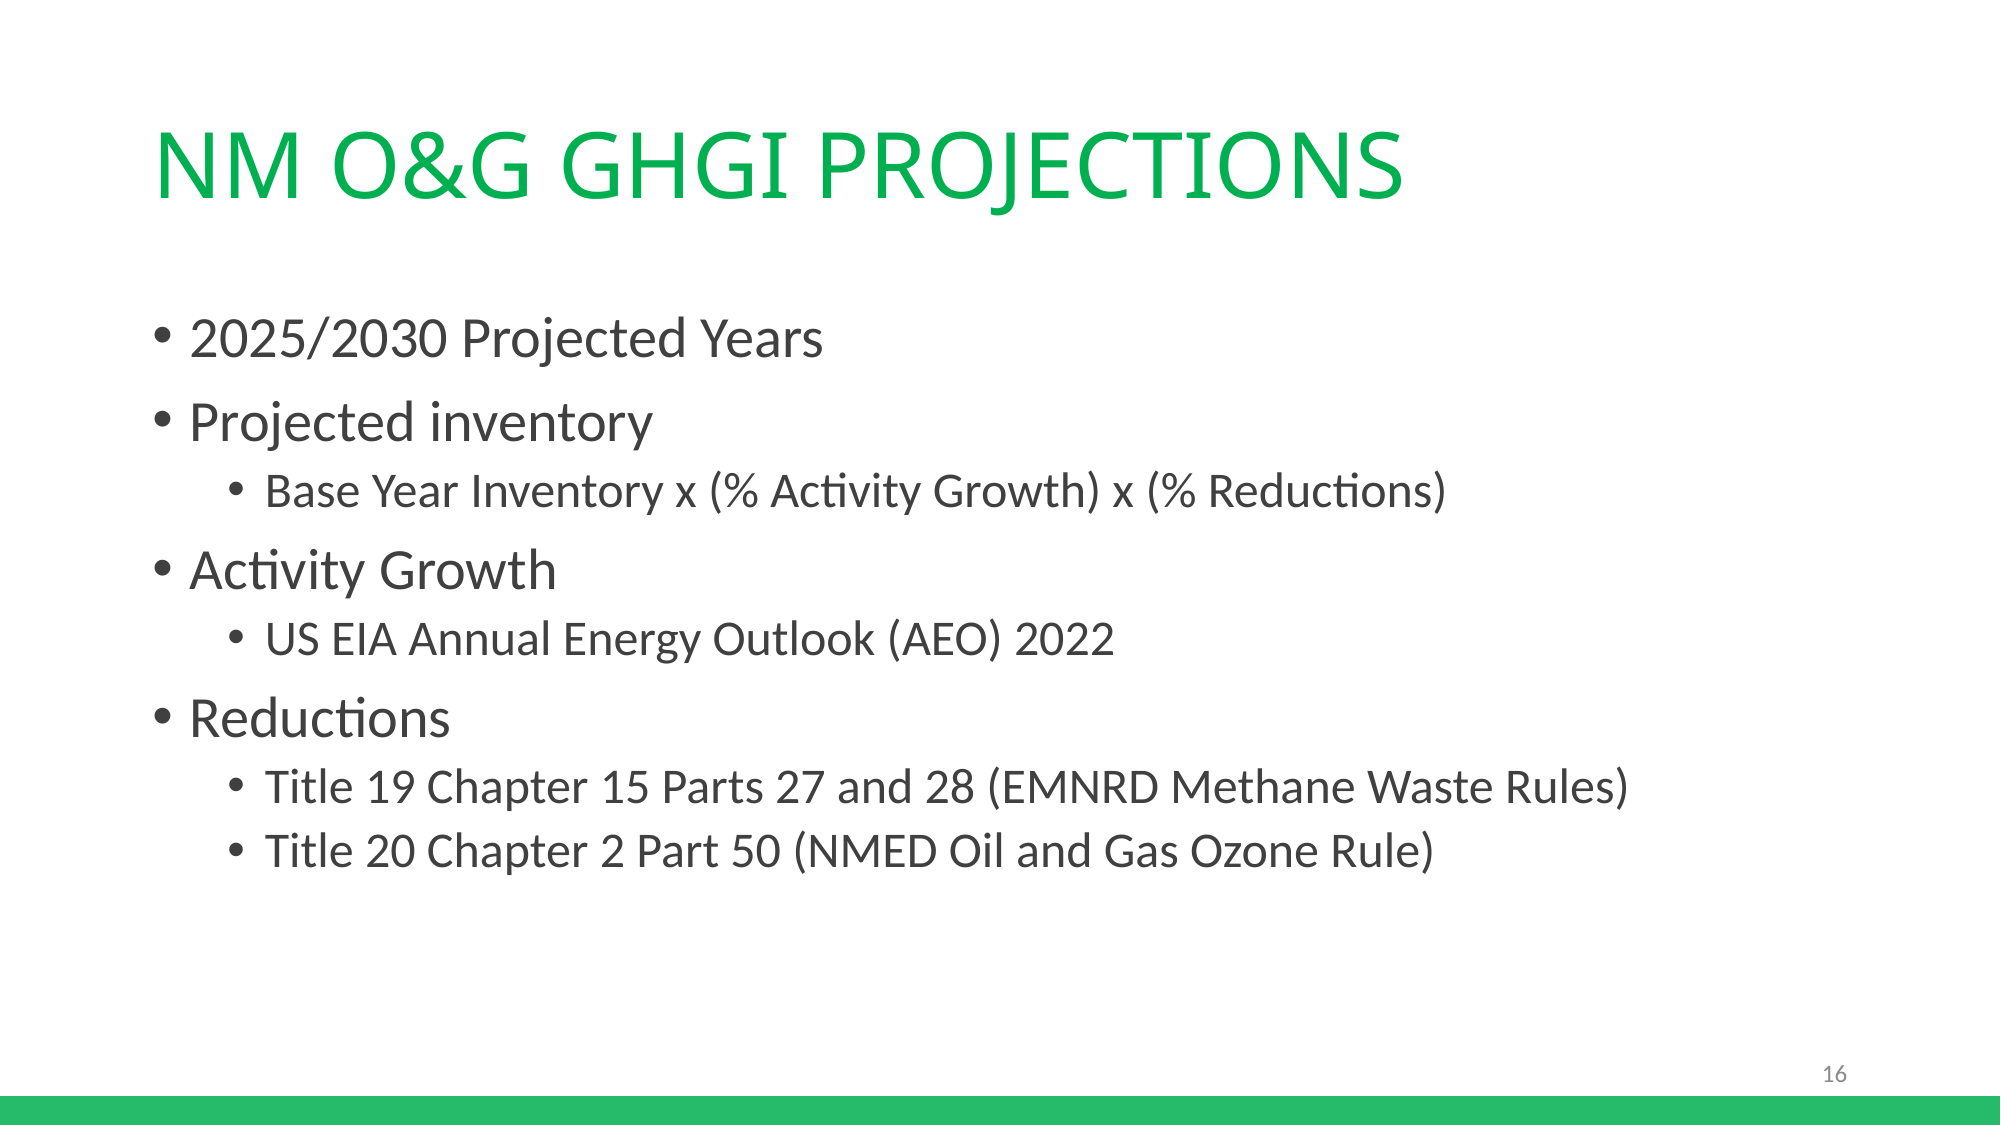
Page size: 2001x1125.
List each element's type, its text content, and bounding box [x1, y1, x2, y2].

list 2025/2030 Projected Years Projected inventory Base Year Inventory x (% Activity Growth) x (% Reductions) Activity Growth US EIA Annual Energy Outlook (AEO) 2022 Reductions Title 19 Chapter 15 Parts 27 and 28 (EMNRD Methane Waste Rules) Title 20 Chapter 2 Part 50 (NMED Oil and Gas Ozone Rule) [137, 299, 1863, 1014]
title NM O&G GHGI Projections [137, 59, 1863, 278]
slide_number 16 [1412, 1042, 1863, 1103]
